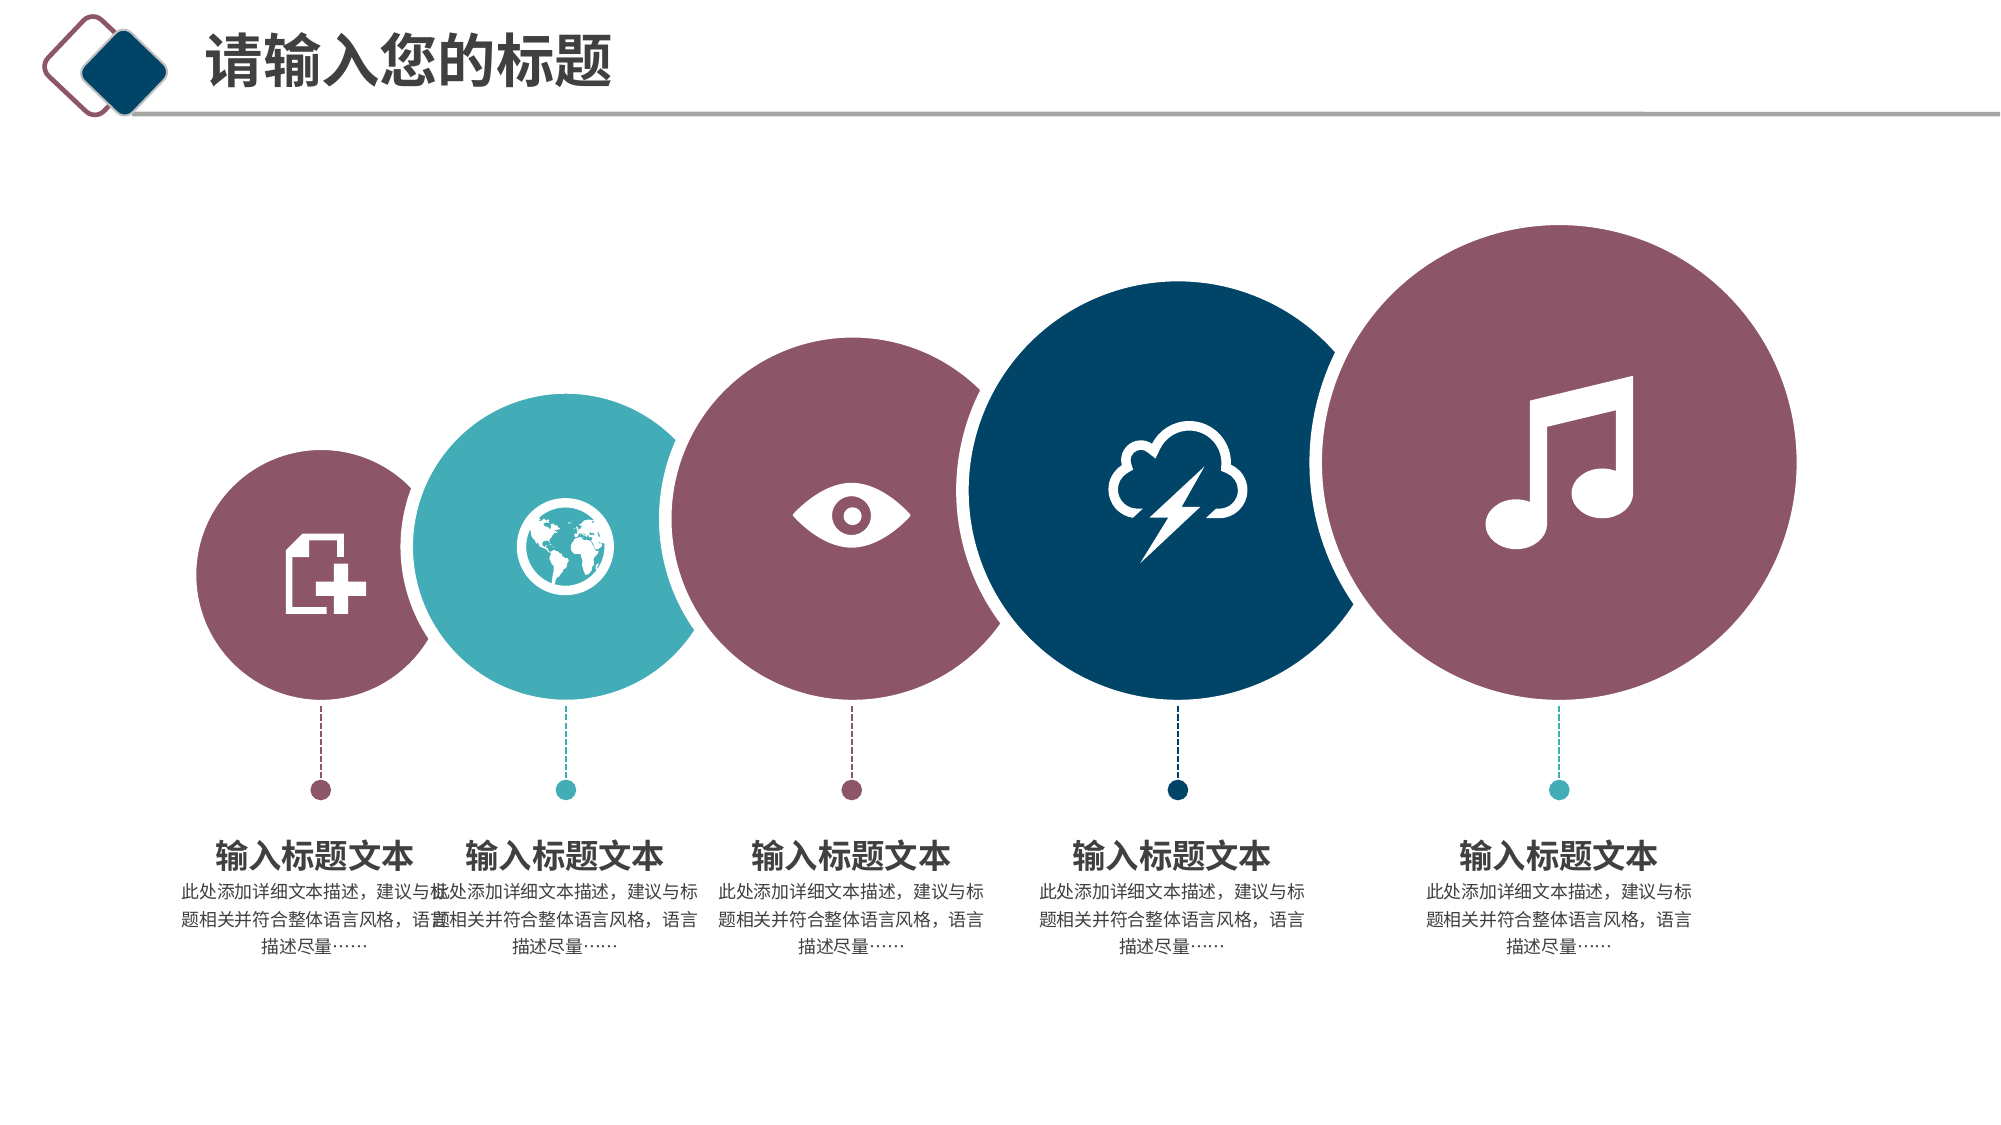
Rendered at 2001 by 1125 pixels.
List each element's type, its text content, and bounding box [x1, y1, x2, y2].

text_box 请输入您的标题 [189, 25, 1048, 115]
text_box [178, 218, 1803, 959]
